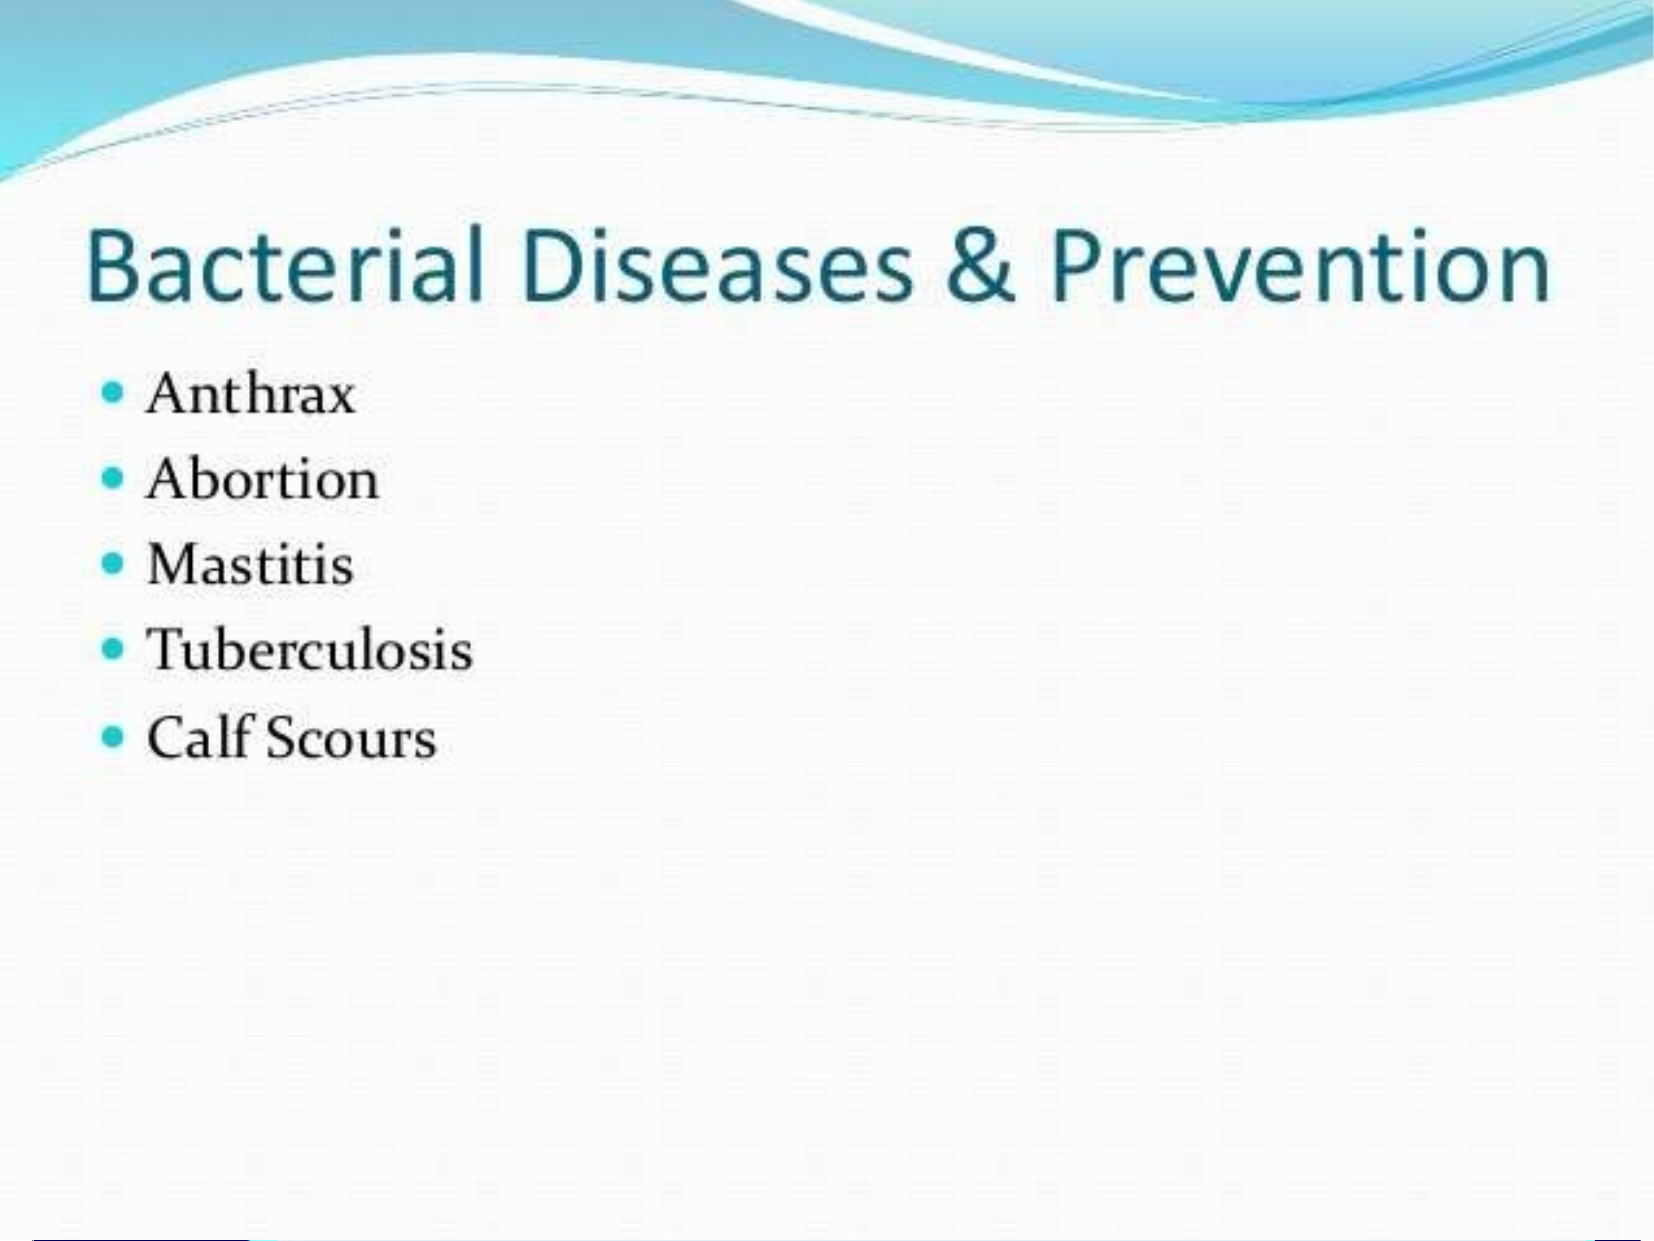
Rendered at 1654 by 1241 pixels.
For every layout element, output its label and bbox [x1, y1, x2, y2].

text_box [0, 0, 1654, 1241]
